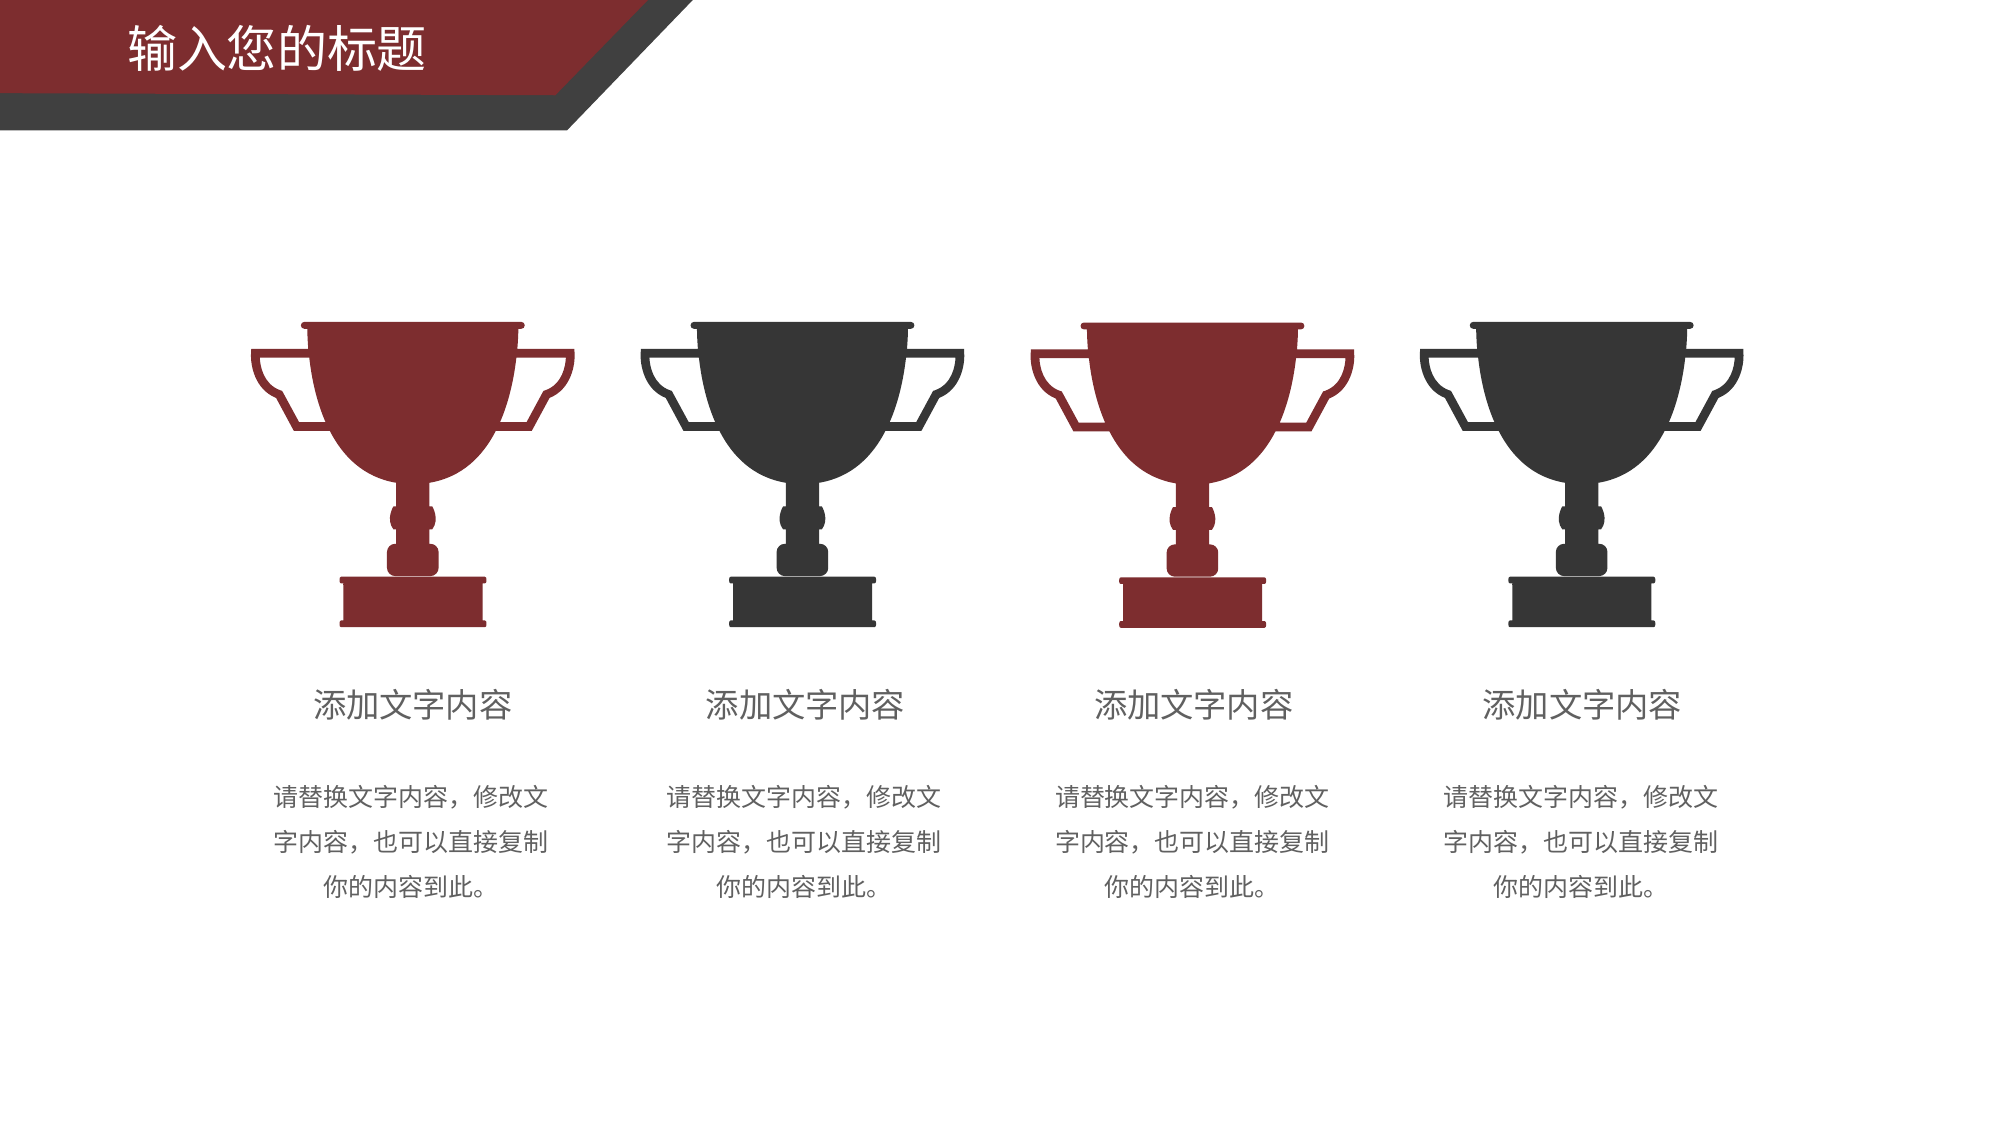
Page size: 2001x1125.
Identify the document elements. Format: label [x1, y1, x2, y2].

text_box [236, 665, 587, 914]
text_box [1017, 665, 1368, 914]
text_box [0, 0, 701, 131]
text_box [628, 665, 980, 914]
text_box [1405, 665, 1757, 914]
text_box [1029, 322, 1356, 628]
text_box [1419, 321, 1745, 628]
text_box [250, 321, 576, 628]
text_box [639, 321, 966, 628]
